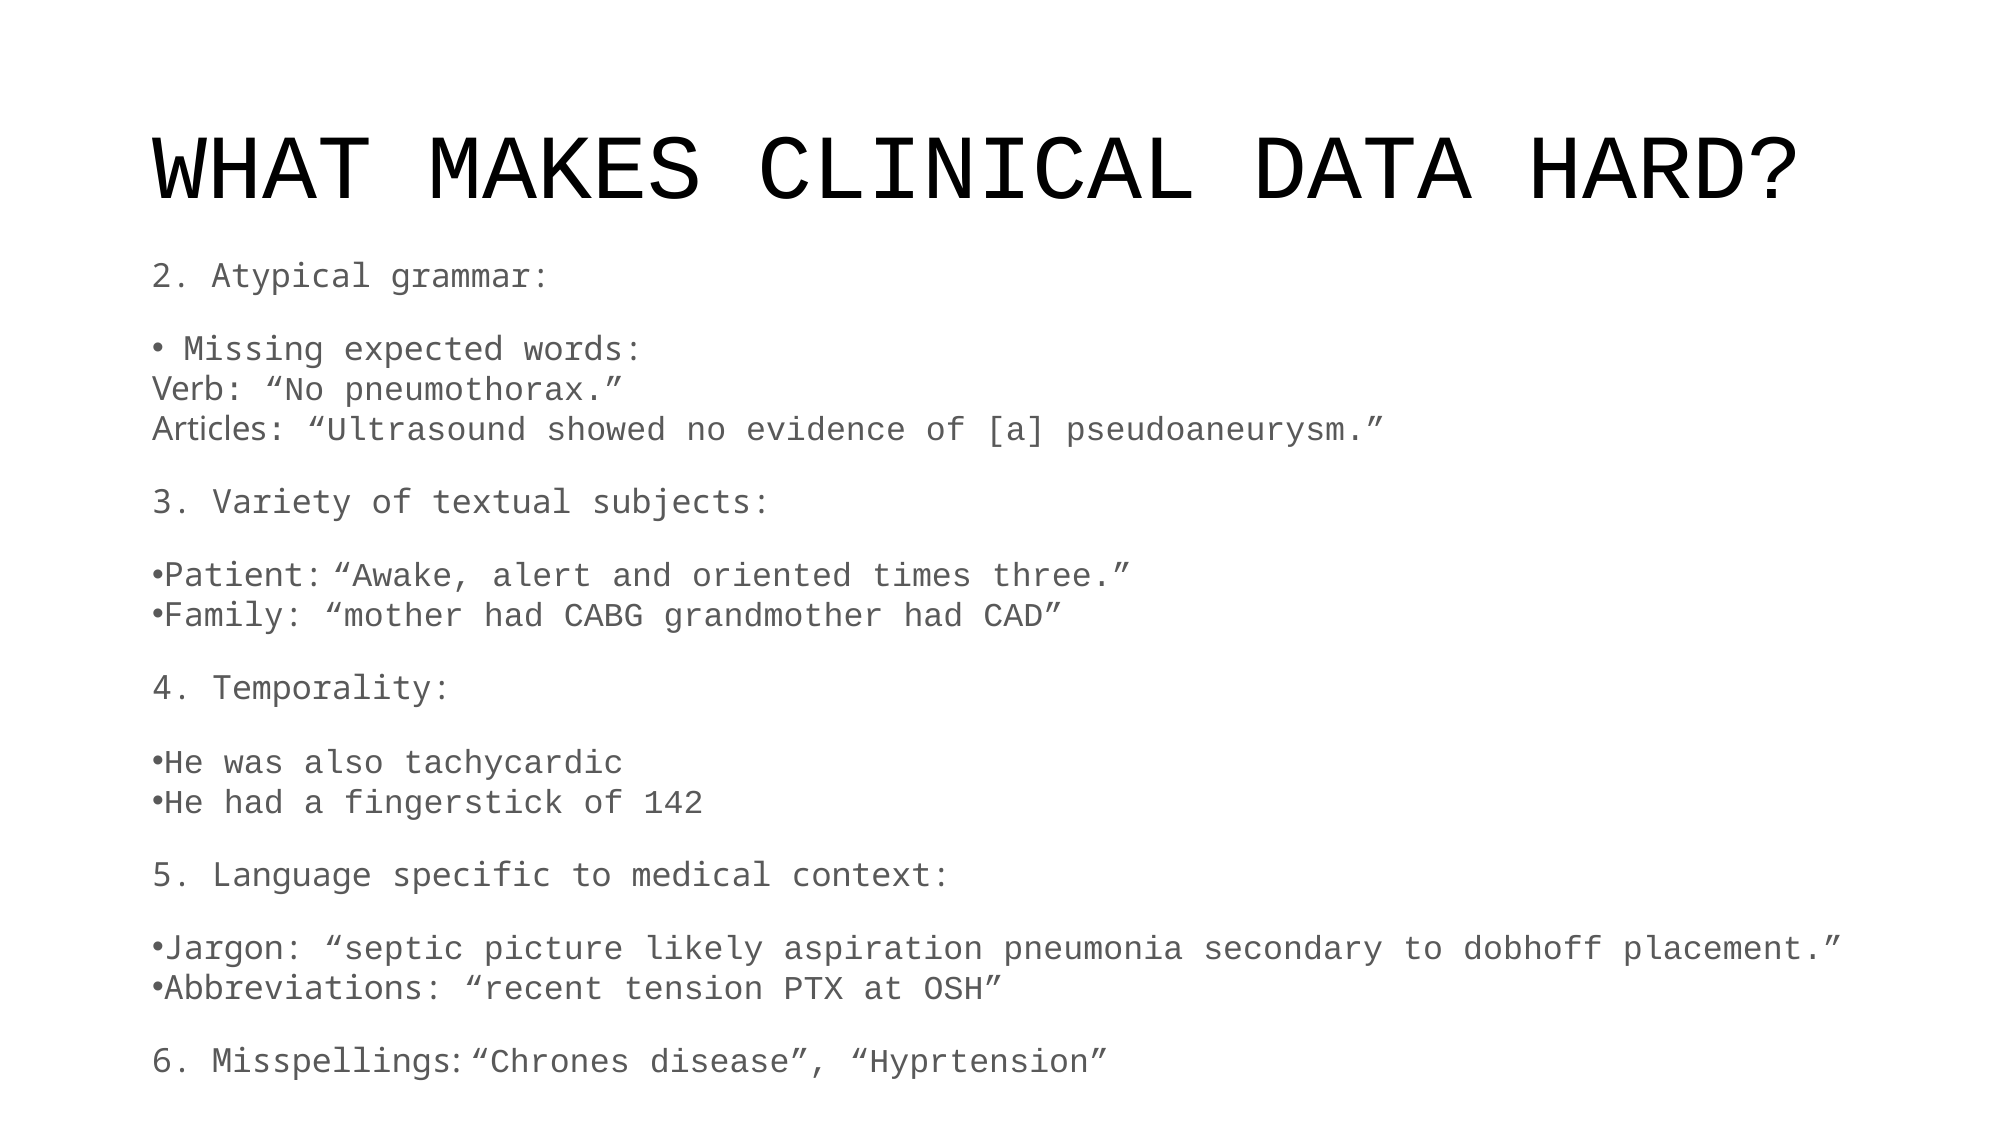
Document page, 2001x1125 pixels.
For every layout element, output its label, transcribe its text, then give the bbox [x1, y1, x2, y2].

text_box 2. Atypical grammar: Missing expected words: Verb: “No pneumothorax.” Articles: “Ultrasound showed no evidence of [a] pseudoaneurysm.” 3. Variety of textual subjects: Patient: “Awake, alert and oriented times three.” Family: “mother had CABG grandmother had CAD” 4. Temporality: He was also tachycardic He had a fingerstick of 142 5. Language specific to medical context: Jargon: “septic picture likely aspiration pneumonia secondary to dobhoff placement.” Abbreviations: “recent tension PTX at OSH” 6. Misspellings: “Chrones disease”, “Hyprtension” [137, 246, 1950, 1087]
title WHAT MAKES CLINICAL DATA HARD? [137, 59, 1863, 246]
